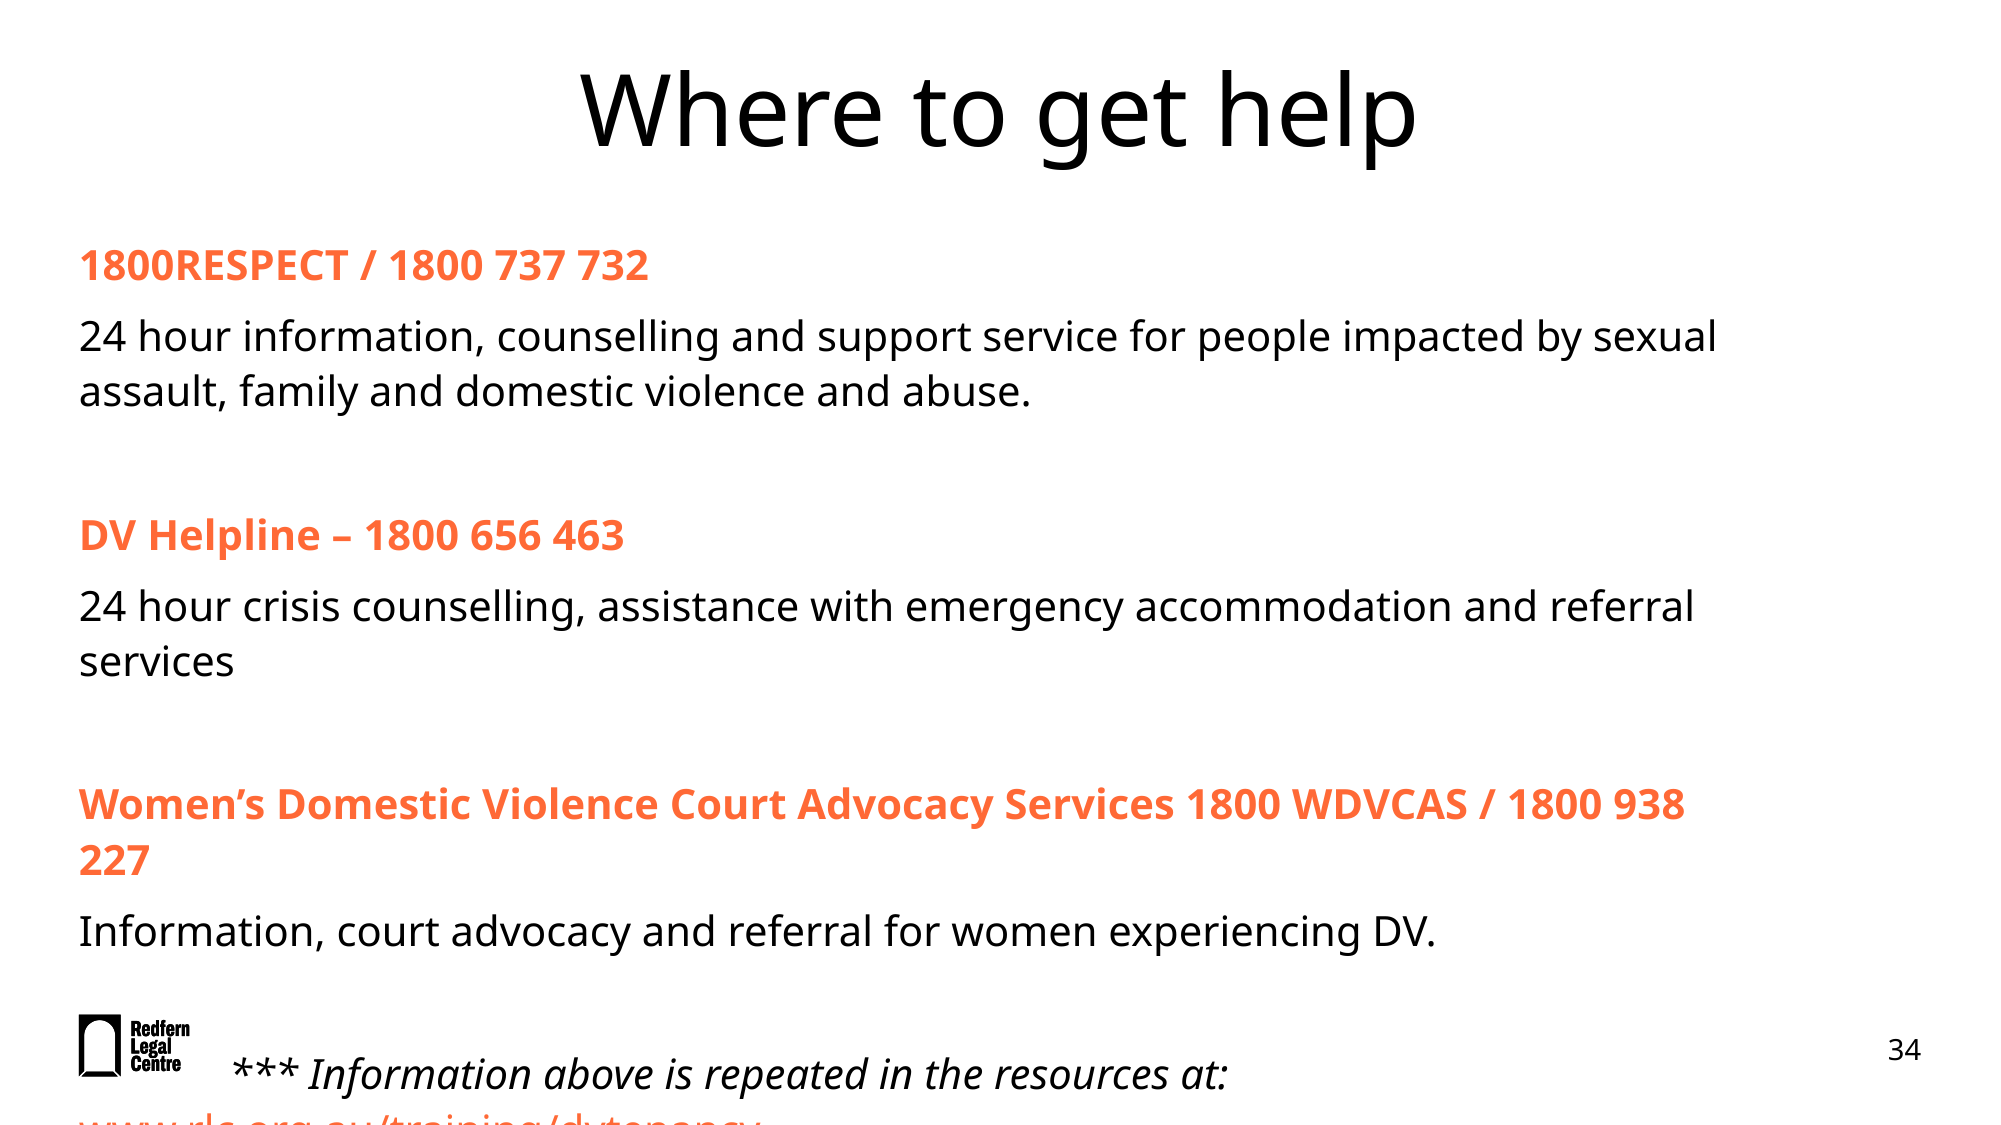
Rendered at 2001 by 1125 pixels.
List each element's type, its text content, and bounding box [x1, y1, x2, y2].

list 1800RESPECT / 1800 737 732 24 hour information, counselling and support service for people impacted by sexual assault, family and domestic violence and abuse. DV Helpline – 1800 656 463 24 hour crisis counselling, assistance with emergency accommodation and referral services Women’s Domestic Violence Court Advocacy Services 1800 WDVCAS / 1800 938 227 Information, court advocacy and referral for women experiencing DV. *** Information above is repeated in the resources at: www.rlc.org.au/training/dvtenancy [78, 233, 1743, 984]
picture [78, 1013, 190, 1078]
slide_number 34 [1862, 1035, 1922, 1072]
title Where to get help [78, 60, 1922, 170]
